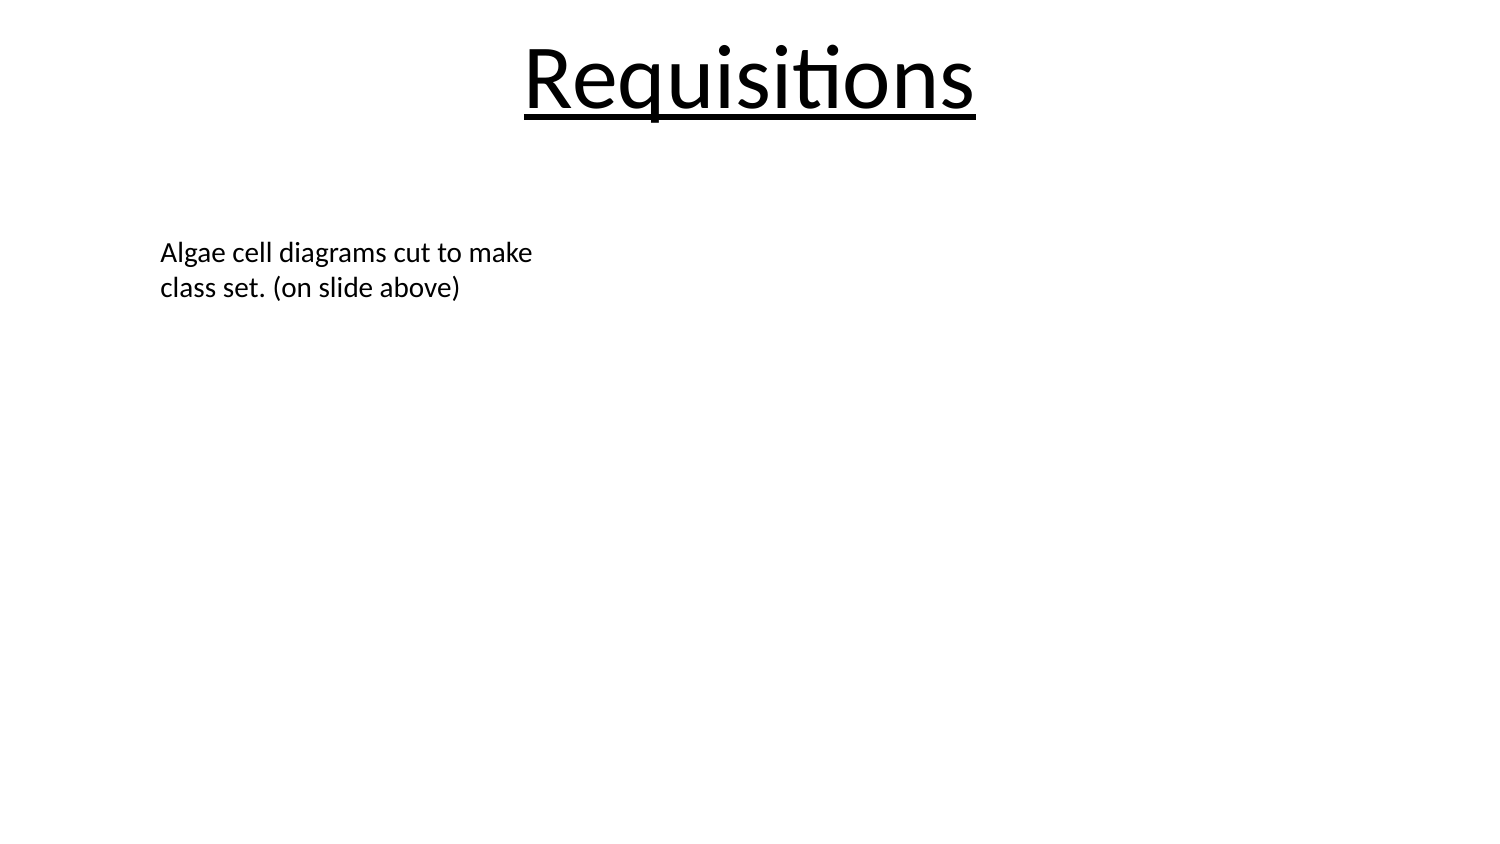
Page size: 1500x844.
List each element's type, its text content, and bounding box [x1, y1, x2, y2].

title Requisitions [75, 20, 1425, 151]
text_box Algae cell diagrams cut to make class set. (on slide above) [145, 225, 605, 311]
